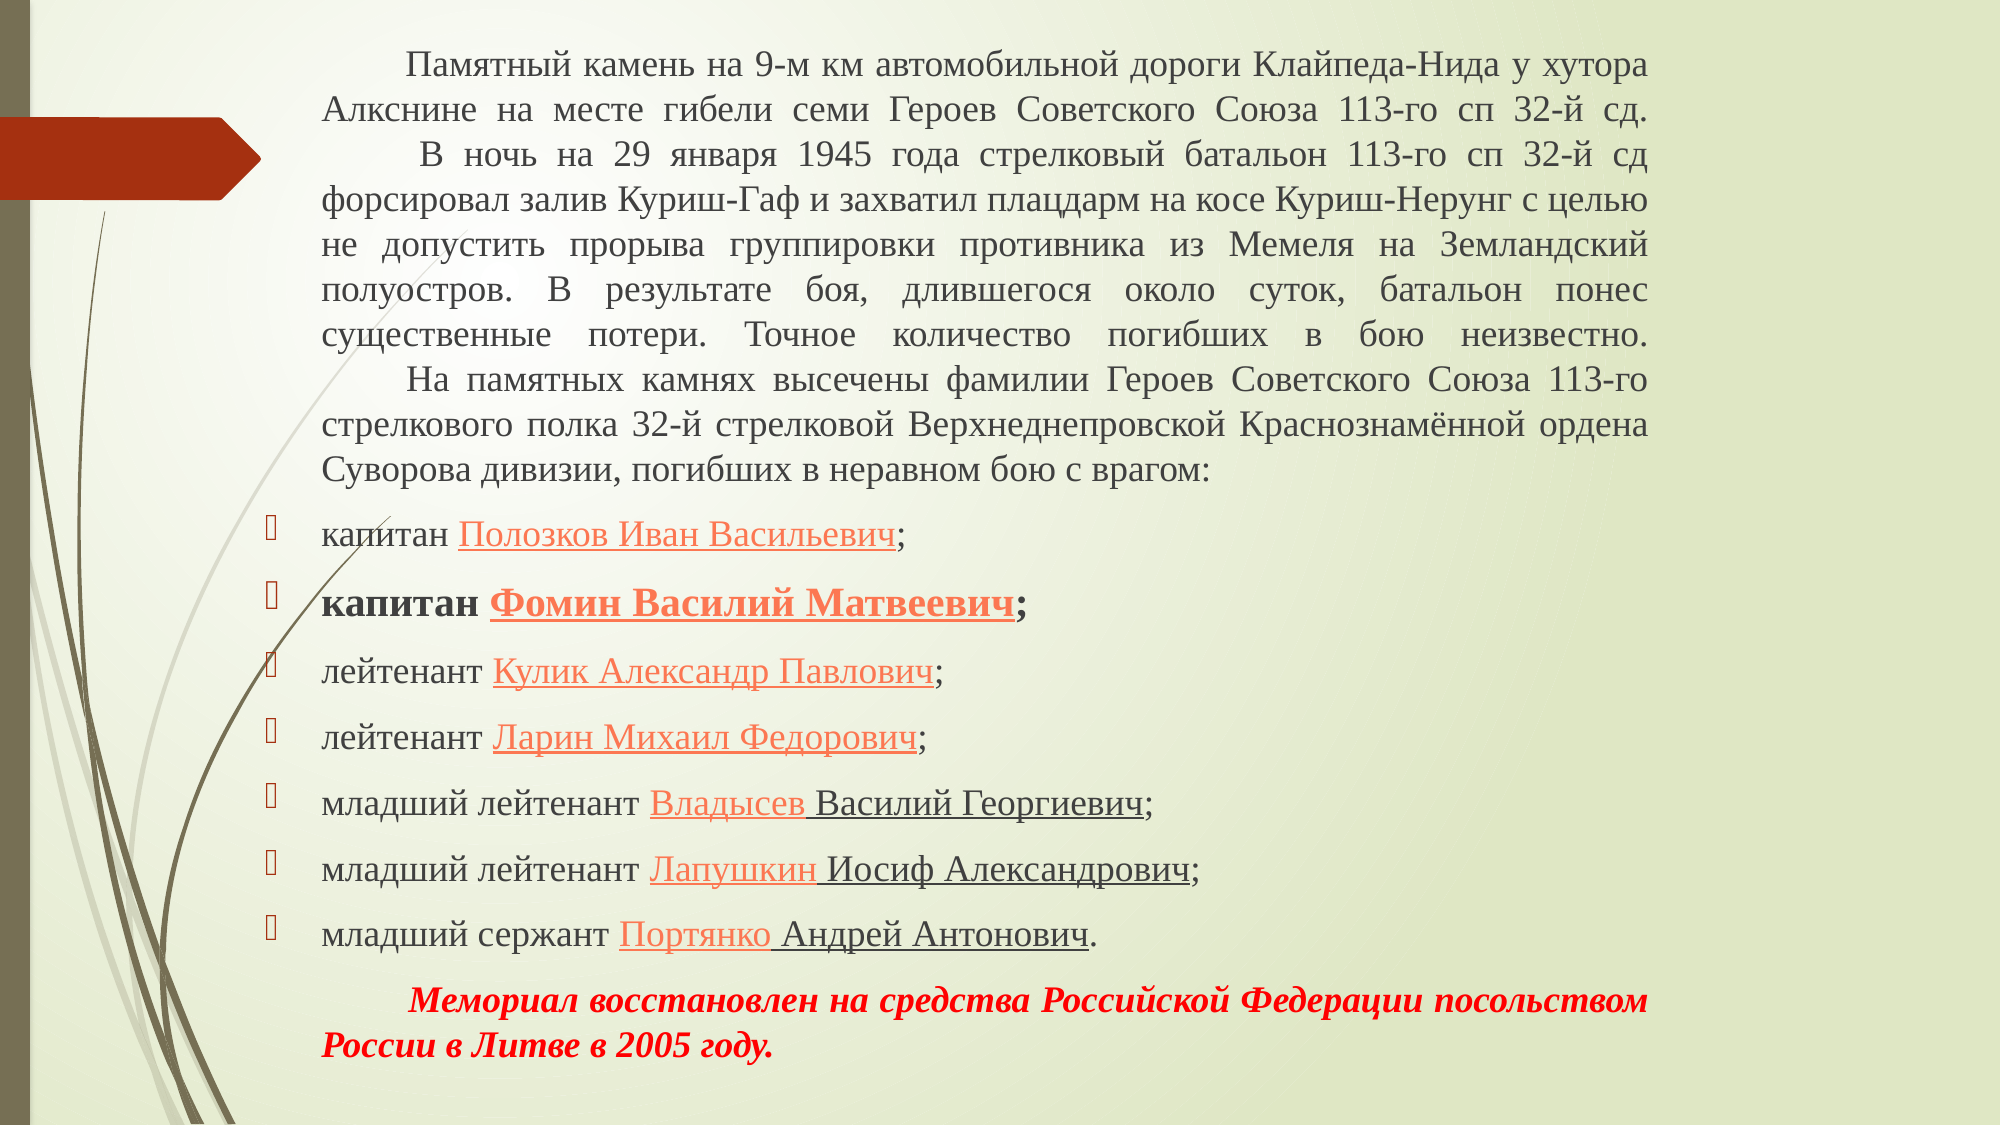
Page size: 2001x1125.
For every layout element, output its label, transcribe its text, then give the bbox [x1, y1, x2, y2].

list Памятный камень на 9-м км автомобильной дороги Клайпеда-Нида у хутора Алкснине на месте гибели семи Героев Советского Союза 113-го сп 32-й сд. В ночь на 29 января 1945 года стрелковый батальон 113-го сп 32-й сд форсировал залив Куриш-Гаф и захватил плацдарм на косе Куриш-Нерунг с целью не допустить прорыва группировки противника из Мемеля на Земландский полуостров. В результате боя, длившегося около суток, батальон понес существенные потери. Точное количество погибших в бою неизвестно. На памятных камнях высечены фамилии Героев Советского Союза 113-го стрелкового полка 32-й стрелковой Верхнеднепровской Краснознамённой ордена Суворова дивизии, погибших в неравном бою с врагом: капитан Полозков Иван Васильевич; капитан Фомин Василий Матвеевич; лейтенант Кулик Александр Павлович; лейтенант Ларин Михаил Федорович; младший лейтенант Владысев Василий Георгиевич; младший лейтенант Лапушкин Иосиф Александрович; младший сержант Портянко Андрей Антонович. Мемориал восстановлен на средства Российской Федерации посольством России в Литве в 2005 году. [249, 30, 1665, 1094]
